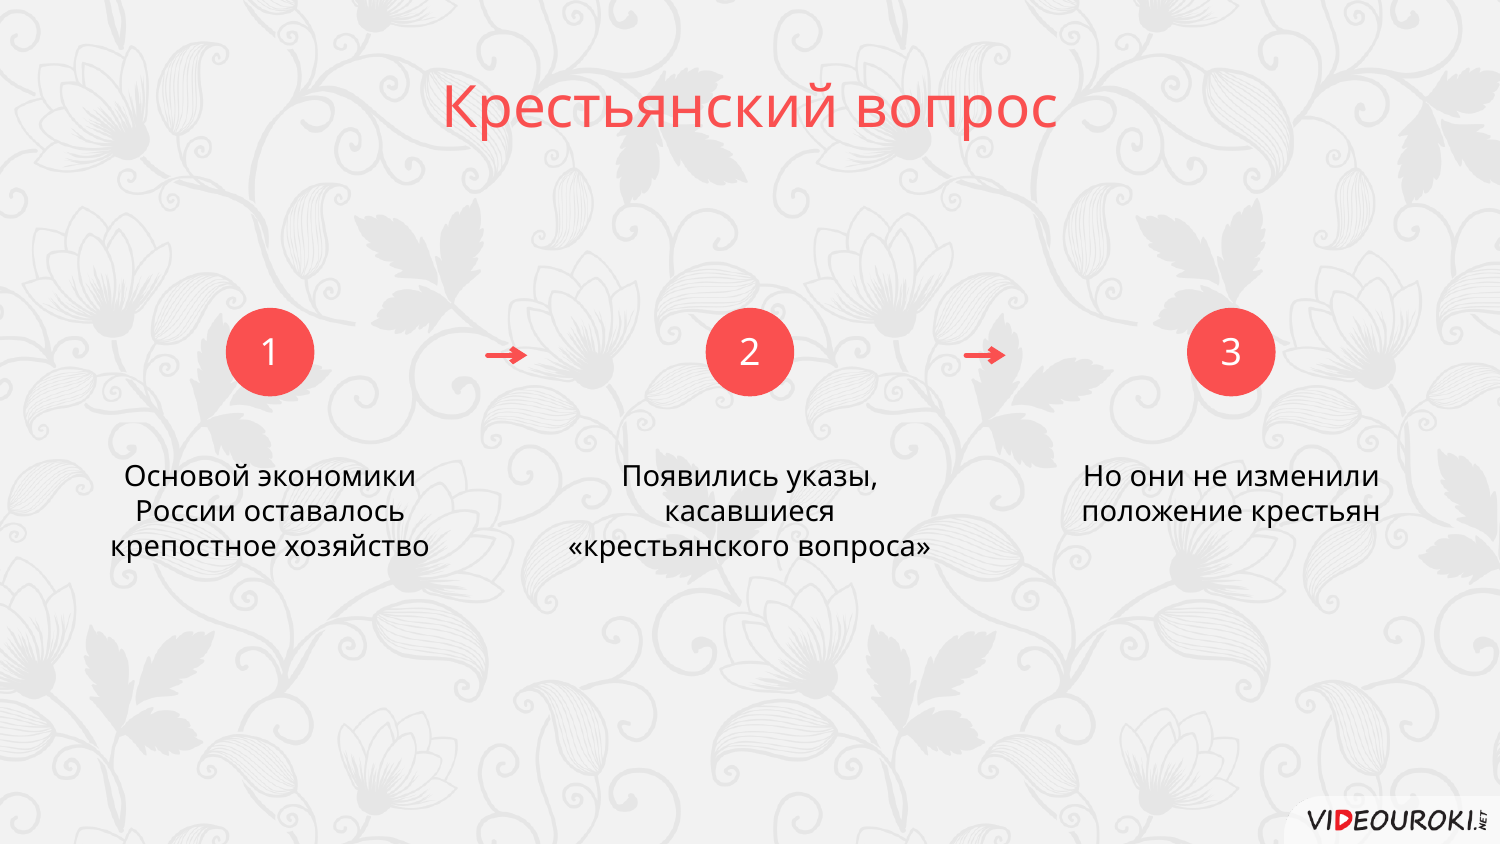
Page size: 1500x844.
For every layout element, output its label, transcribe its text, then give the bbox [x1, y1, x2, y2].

text_box Основой экономики России оставалось крепостное хозяйство [62, 450, 479, 570]
text_box 3 [1185, 306, 1277, 398]
text_box 2 [704, 306, 796, 398]
text_box Но они не изменили положение крестьян [1021, 450, 1442, 535]
text_box Крестьянский вопрос [58, 61, 1442, 147]
text_box Появились указы, касавшиеся «крестьянского вопроса» [540, 450, 960, 570]
text_box 1 [224, 306, 316, 398]
picture [0, 0, 1500, 844]
